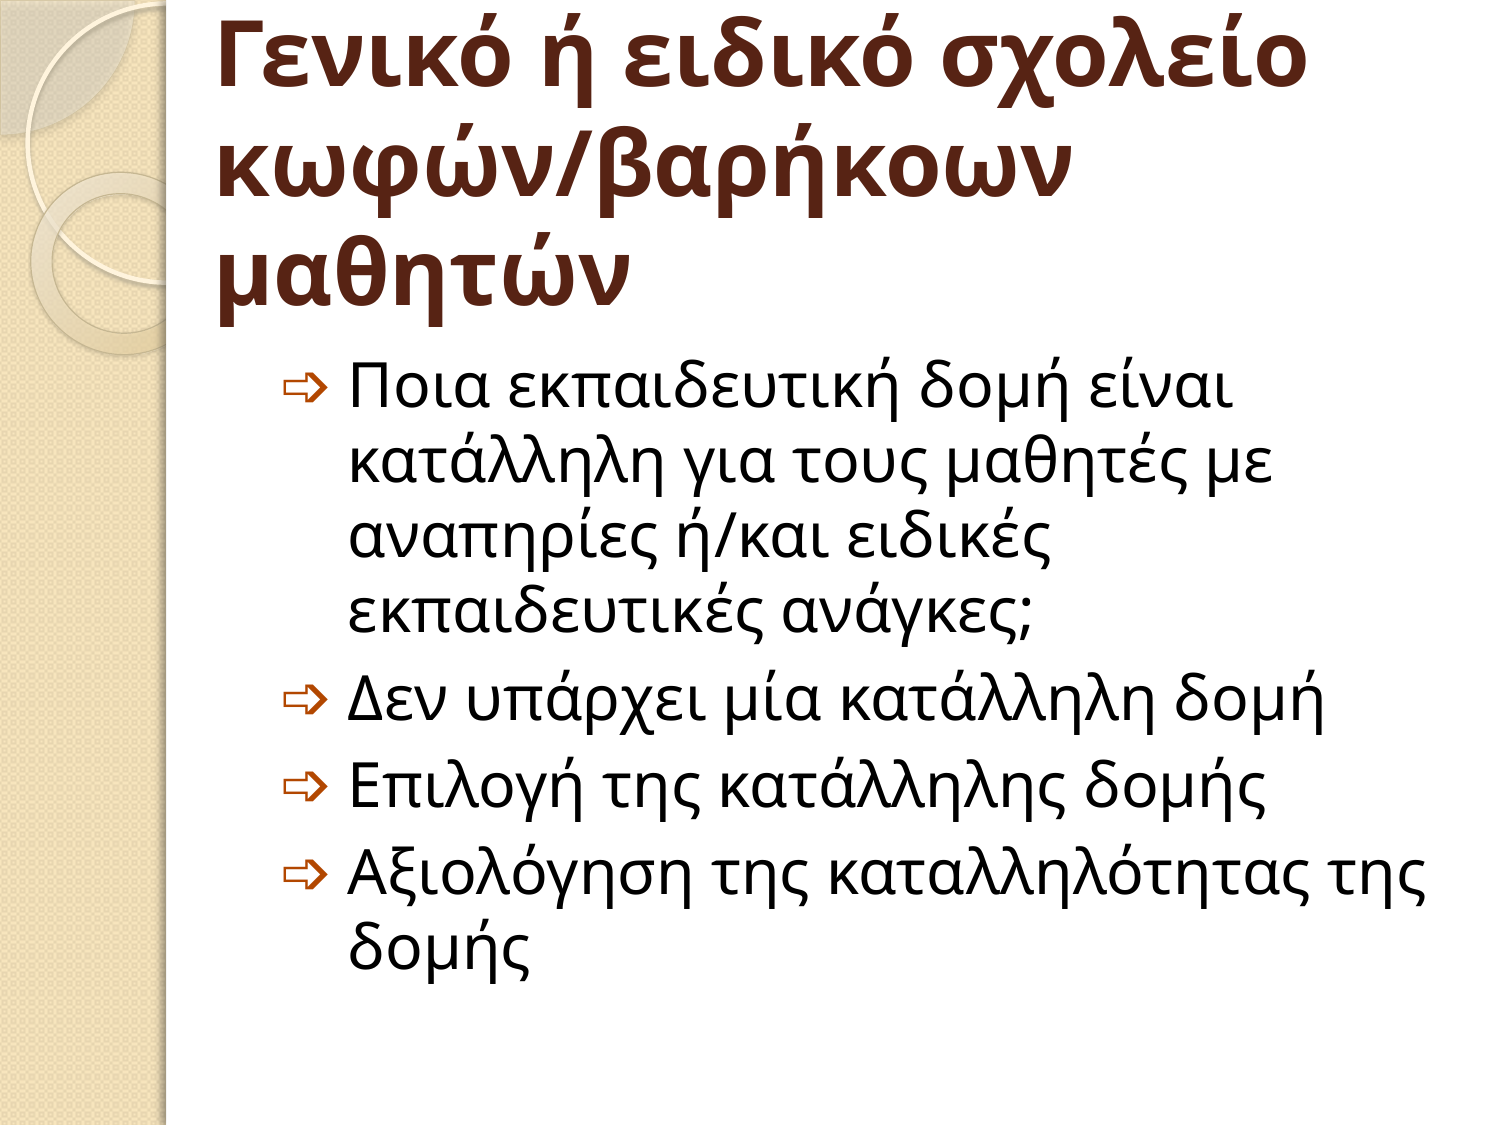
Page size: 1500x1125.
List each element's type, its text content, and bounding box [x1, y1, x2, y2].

list Ποια εκπαιδευτική δομή είναι κατάλληλη για τους μαθητές με αναπηρίες ή/και ειδικές εκπαιδευτικές ανάγκες; Δεν υπάρχει μία κατάλληλη δομή Επιλογή της κατάλληλης δομής Αξιολόγηση της καταλληλότητας της δομής [198, 338, 1475, 1012]
title Γενικό ή ειδικό σχολείο κωφών/βαρήκοων μαθητών [198, 52, 1439, 266]
